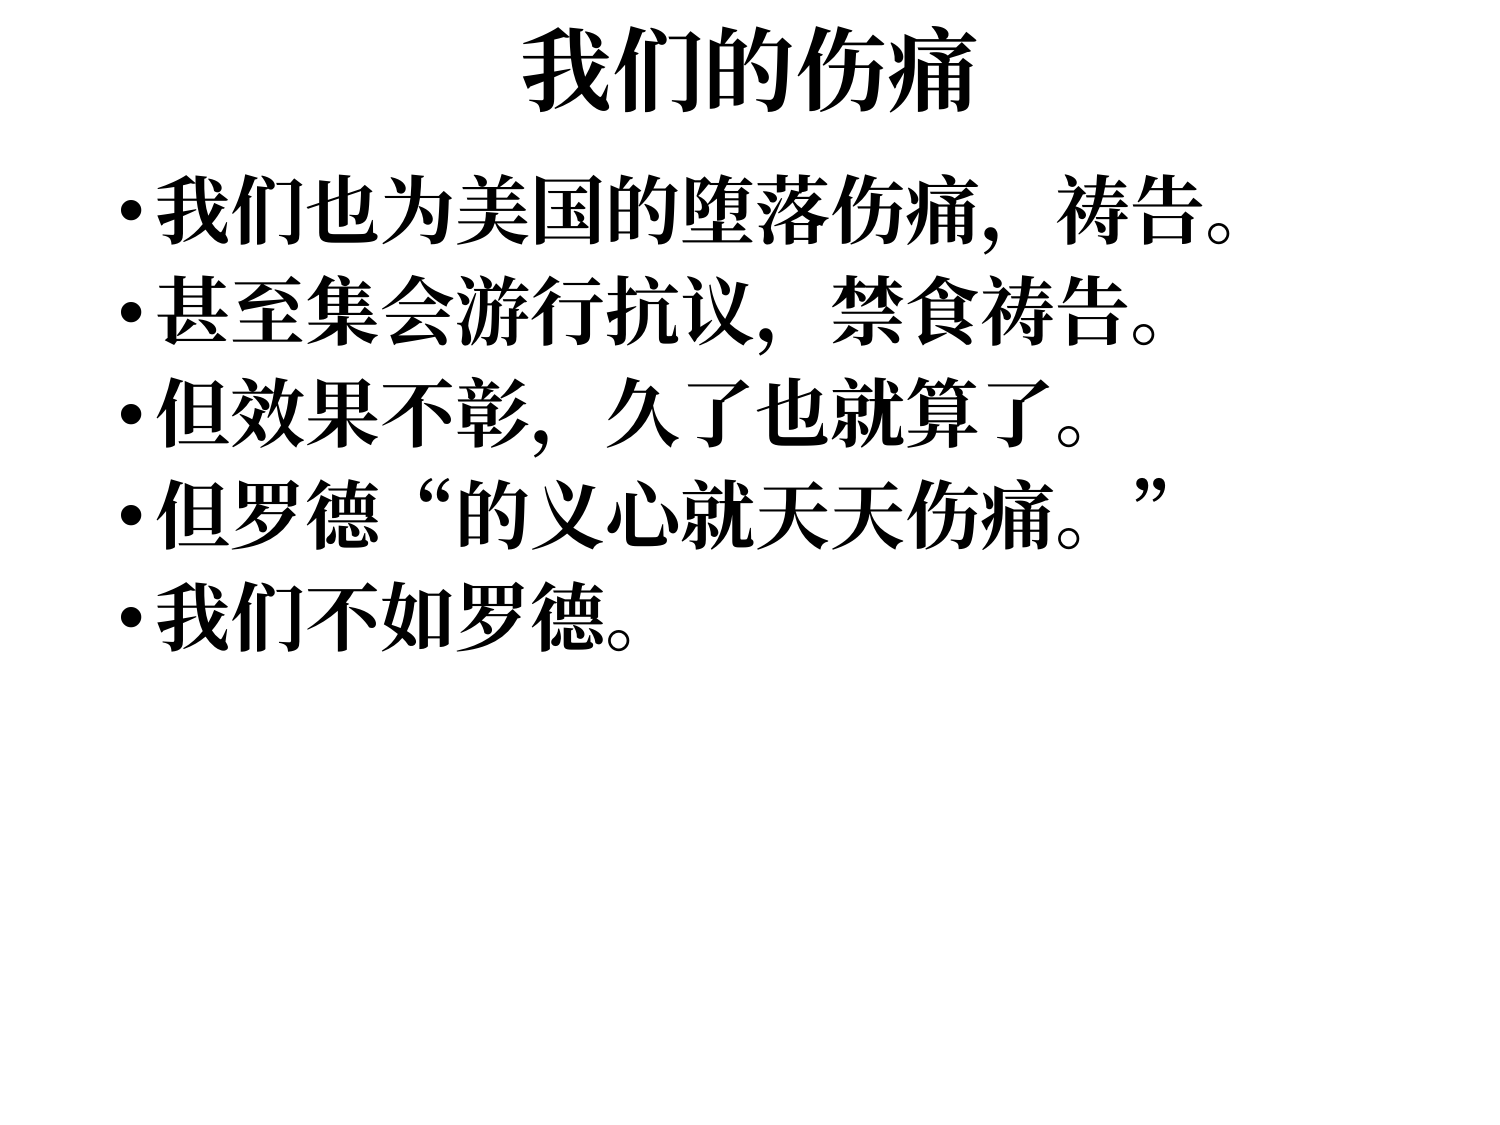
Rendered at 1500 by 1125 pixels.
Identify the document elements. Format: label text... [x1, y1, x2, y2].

list 我们也为美国的堕落伤痛，祷告。 甚至集会游行抗议，禁食祷告。 但效果不彰，久了也就算了。 但罗德“的义心就天天伤痛。” 我们不如罗德。 [103, 165, 1397, 1014]
title 我们的伤痛 [103, 0, 1397, 150]
